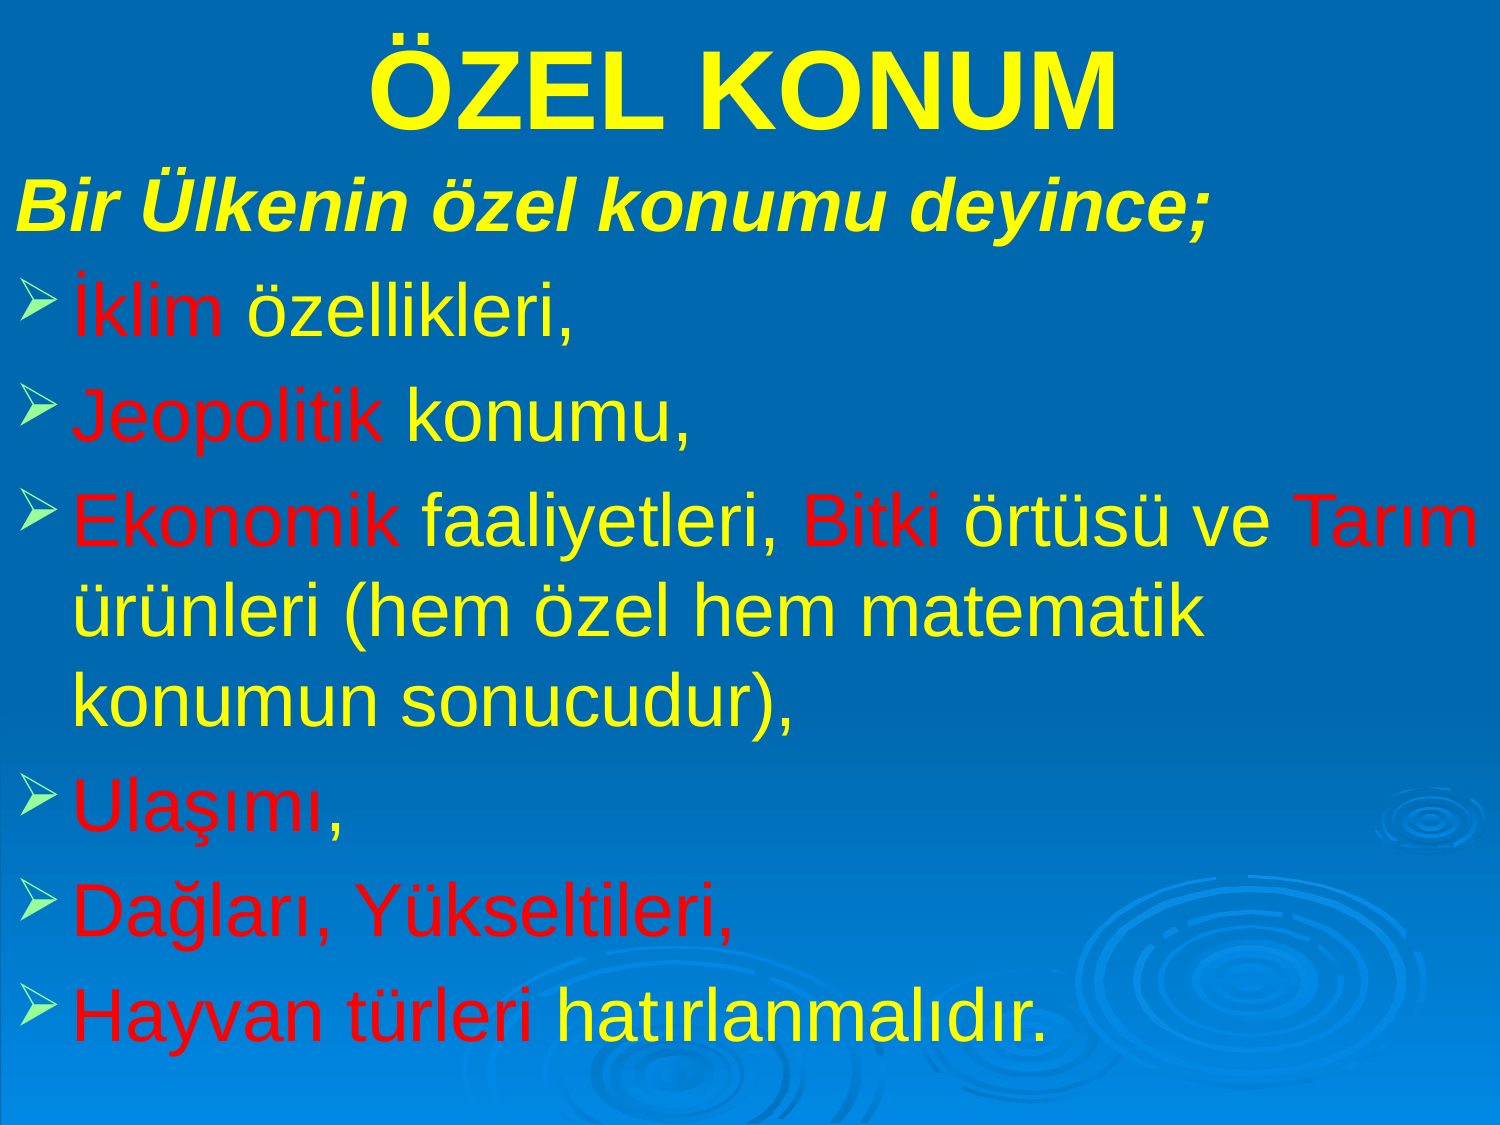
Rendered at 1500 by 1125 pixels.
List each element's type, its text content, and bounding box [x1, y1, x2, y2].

title ÖZEL KONUM [241, 30, 1248, 138]
list Bir Ülkenin özel konumu deyince; İklim özellikleri, Jeopolitik konumu, Ekonomik faaliyetleri, Bitki örtüsü ve Tarım ürünleri (hem özel hem matematik konumun sonucudur), Ulaşımı, Dağları, Yükseltileri, Hayvan türleri hatırlanmalıdır. [0, 148, 1500, 1107]
